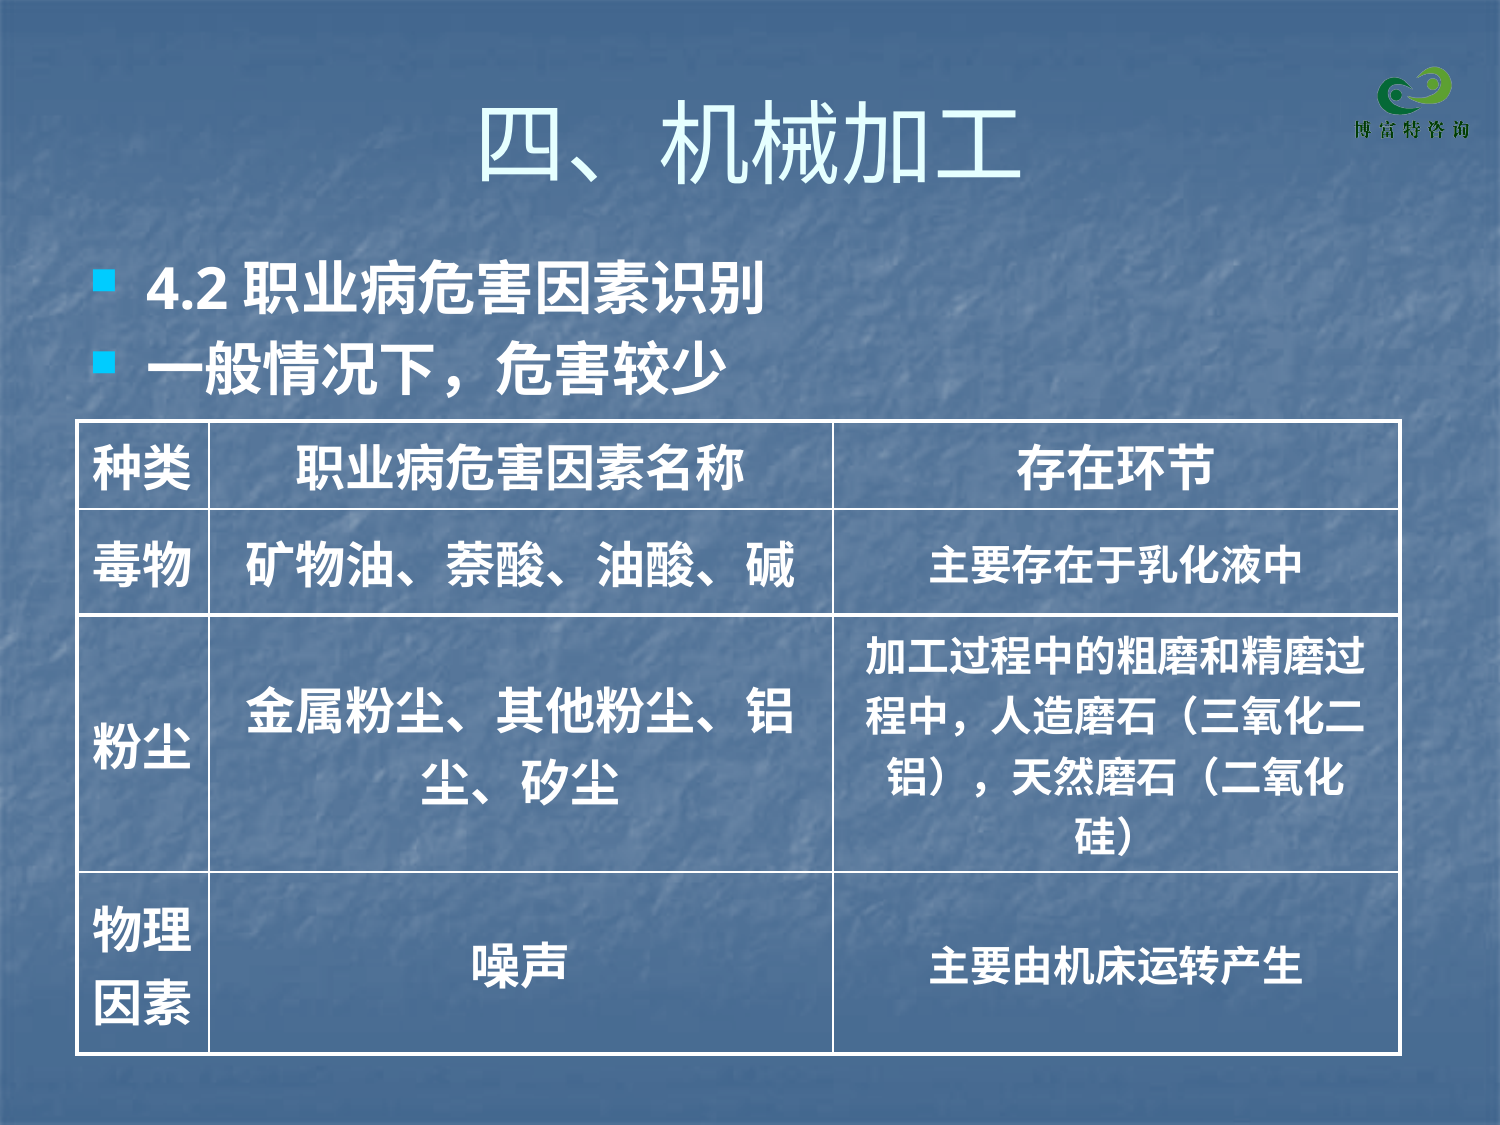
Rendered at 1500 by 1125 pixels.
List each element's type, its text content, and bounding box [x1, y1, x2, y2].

table_header 职业病危害因素名称 [210, 423, 832, 508]
table_cell 金属粉尘、其他粉尘、铝尘、矽尘 [210, 617, 832, 871]
table_cell 加工过程中的粗磨和精磨过程中，人造磨石（三氧化二铝），天然磨石（二氧化硅） [834, 617, 1398, 871]
table_cell 粉尘 [79, 617, 208, 871]
table_cell 主要由机床运转产生 [834, 873, 1398, 1052]
table_cell 毒物 [79, 510, 208, 613]
table_cell 物理因素 [79, 873, 208, 1052]
list 4.2职业病危害因素识别 一般情况下，危害较少 [74, 243, 1436, 1001]
table_cell 主要存在于乳化液中 [834, 510, 1398, 613]
table_cell 矿物油、萘酸、油酸、碱 [210, 510, 832, 613]
table_header 种类 [79, 423, 208, 508]
table_header 存在环节 [834, 423, 1398, 508]
title 四、机械加工 [74, 62, 1426, 221]
picture [1426, 66, 1488, 141]
table_cell 噪声 [210, 873, 832, 1052]
